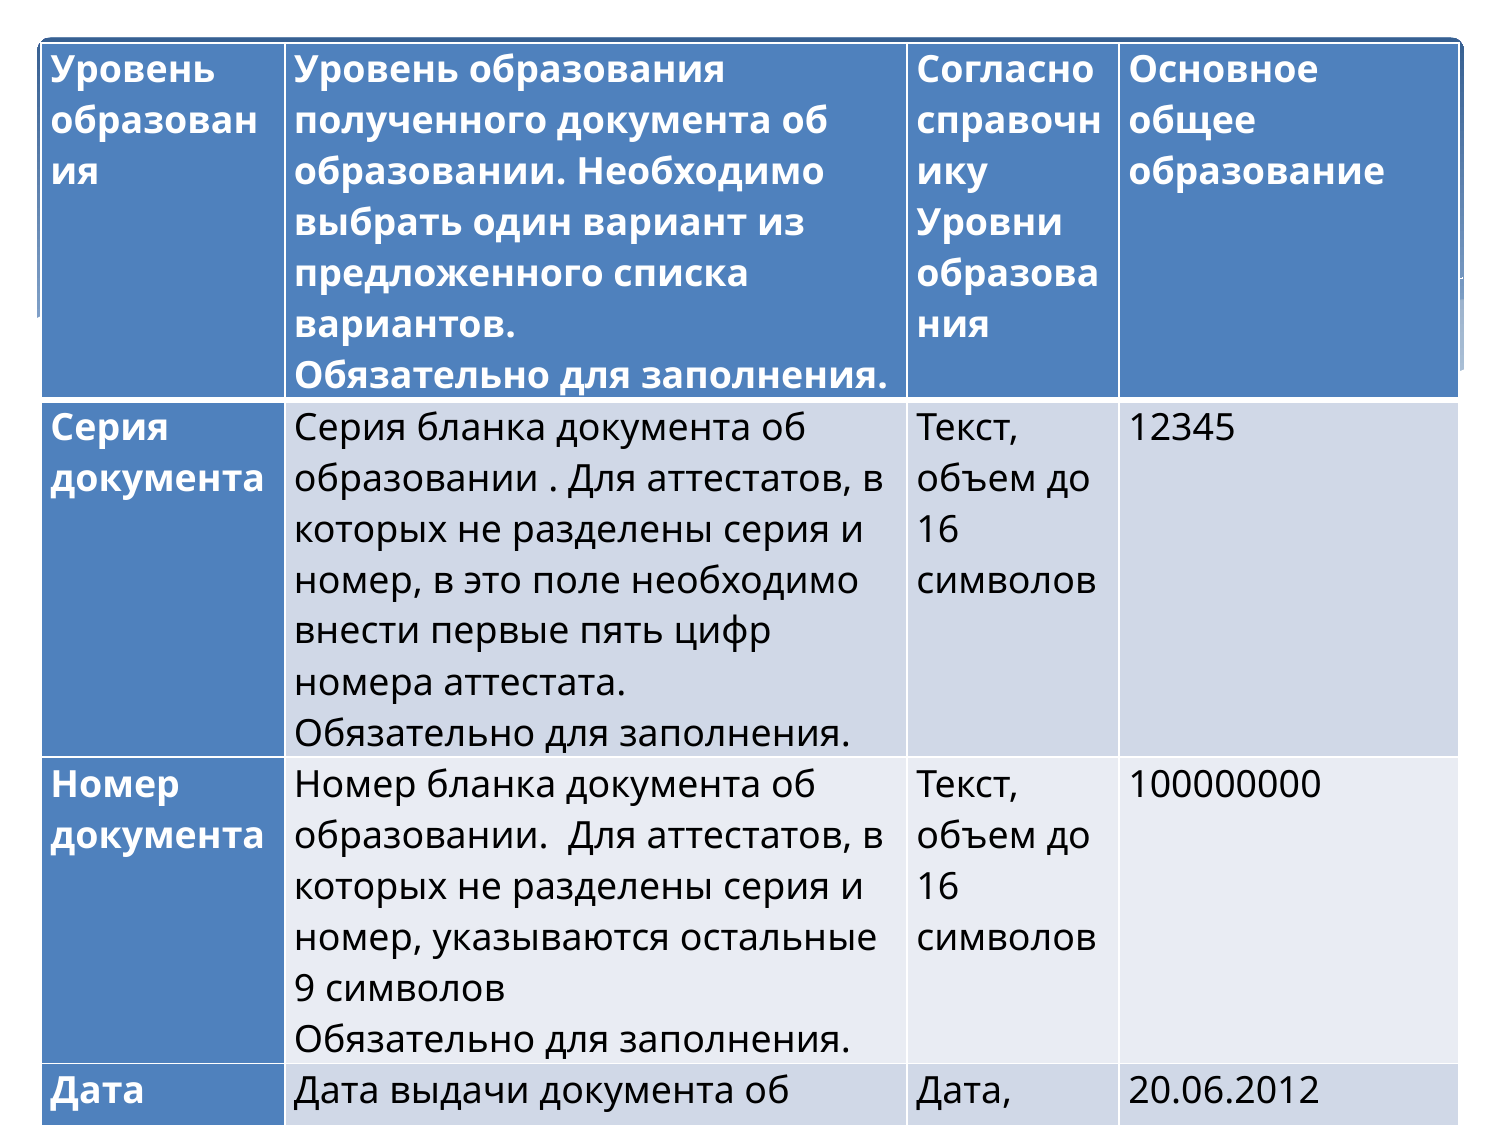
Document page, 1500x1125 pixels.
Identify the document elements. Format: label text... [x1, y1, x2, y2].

table_cell 20.06.2012 [1120, 1064, 1458, 1125]
table_cell Номер документа [42, 758, 284, 1063]
table_cell Серия бланка документа об образовании . Для аттестатов, в которых не разделены серия и номер, в это поле необходимо внести первые пять цифр номера аттестата. Обязательно для заполнения. [286, 403, 906, 756]
table_cell Текст, объем до 16 символов [908, 403, 1118, 756]
table_cell 12345 [1120, 403, 1458, 756]
table_cell Текст, объем до 16 символов [908, 758, 1118, 1063]
table_header Уровень образования полученного документа об образовании. Необходимо выбрать один вариант из предложенного списка вариантов. Обязательно для заполнения. [286, 44, 906, 397]
table_header Уровень образования [42, 44, 284, 397]
table_header Основное общее образование [1120, 44, 1458, 397]
table_cell 100000000 [1120, 758, 1458, 1063]
table_cell Номер бланка документа об образовании. Для аттестатов, в которых не разделены серия и номер, указываются остальные 9 символов Обязательно для заполнения. [286, 758, 906, 1063]
table_header Согласно справочнику Уровни образования [908, 44, 1118, 397]
table_cell Дата выдачи [42, 1064, 284, 1125]
table_cell Дата выдачи документа об образовании. Обязательно для заполнения. [286, 1064, 906, 1125]
table_cell Серия документа [42, 403, 284, 756]
table_cell Дата, формат: дд.мм.гггг [908, 1064, 1118, 1125]
